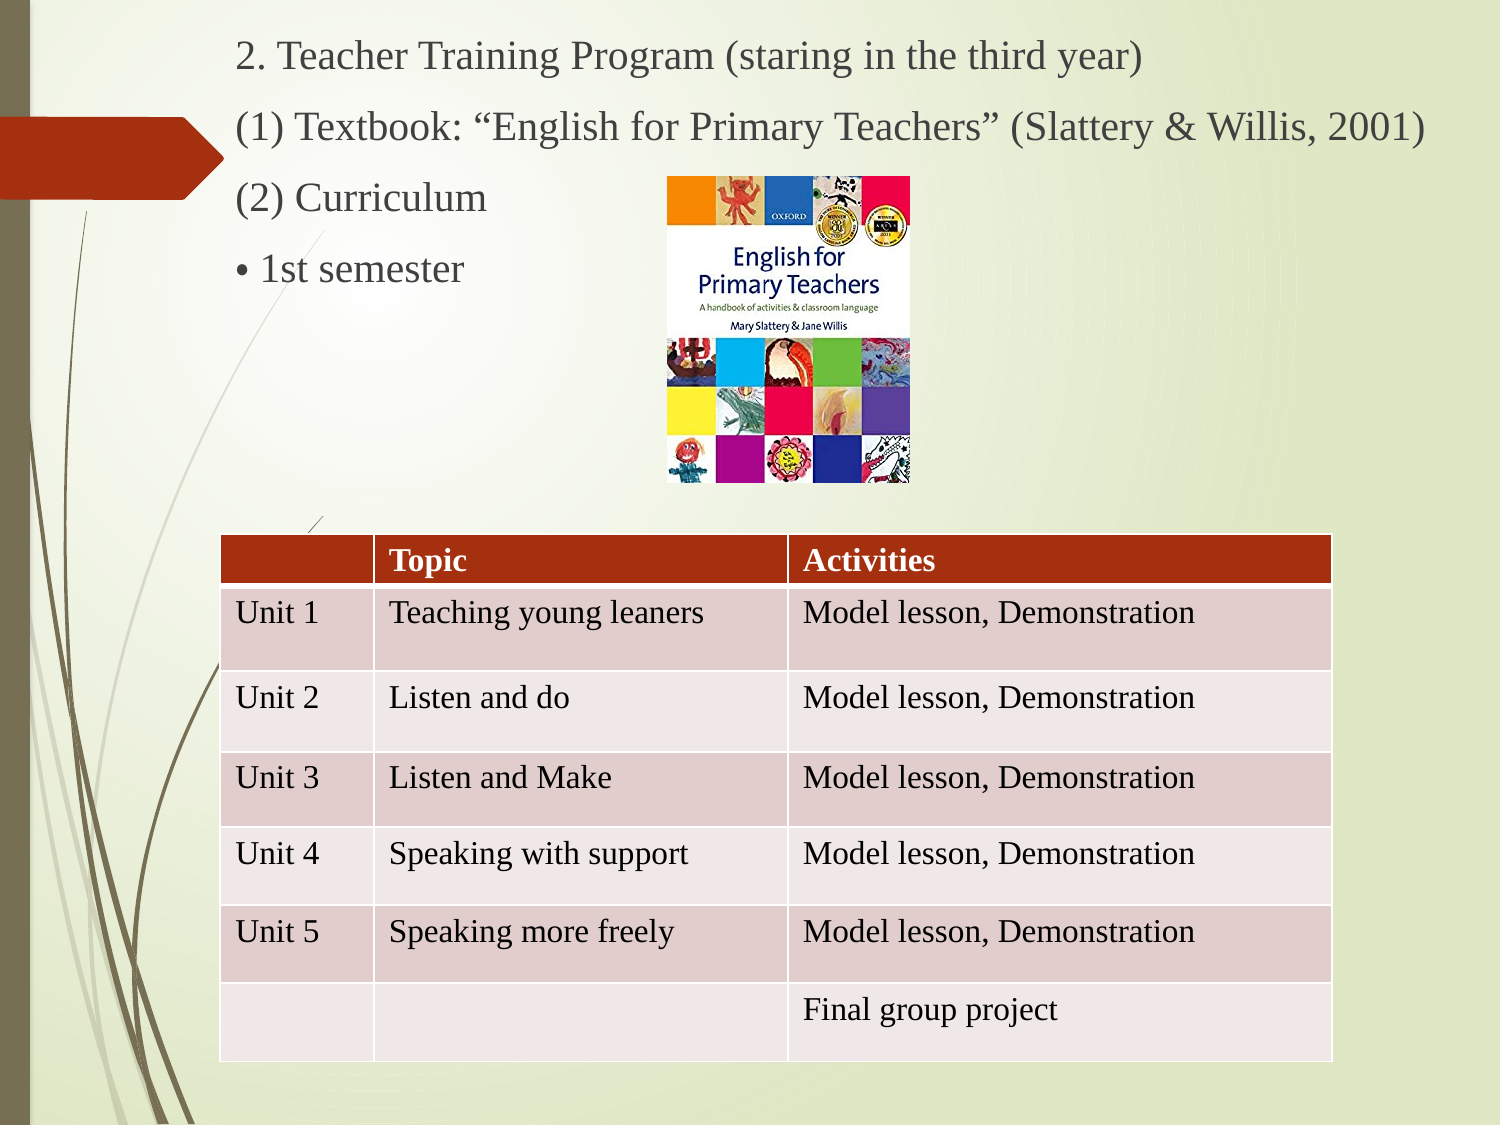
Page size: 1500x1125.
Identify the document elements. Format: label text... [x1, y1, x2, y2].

table_header [221, 535, 373, 583]
table_cell Unit 3 [221, 753, 373, 826]
table_cell Speaking more freely [375, 906, 787, 982]
table_cell Model lesson, Demonstration [789, 906, 1331, 982]
table_cell Unit 5 [221, 906, 373, 982]
picture [667, 176, 911, 483]
table_cell Model lesson, Demonstration [789, 672, 1331, 751]
table_cell Model lesson, Demonstration [789, 828, 1331, 904]
table_cell Teaching young leaners [375, 589, 787, 670]
table_cell Model lesson, Demonstration [789, 753, 1331, 826]
table_cell Listen and Make [375, 753, 787, 826]
table_cell Unit 2 [221, 672, 373, 751]
list 2. Teacher Training Program (staring in the third year) (1) Textbook: “English for Primary Teachers” (Slattery & Willis, 2001) (2) Curriculum ・1st semester [220, 20, 1500, 1025]
table_cell Model lesson, Demonstration [789, 589, 1331, 670]
table_cell [375, 984, 787, 1061]
table_cell Unit 1 [221, 589, 373, 670]
table_cell Final group project [789, 984, 1331, 1061]
table_header Activities [789, 535, 1331, 583]
table_header Topic [375, 535, 787, 583]
table_cell Listen and do [375, 672, 787, 751]
table_cell Speaking with support [375, 828, 787, 904]
table_cell Unit 4 [221, 828, 373, 904]
table_cell [221, 984, 373, 1061]
